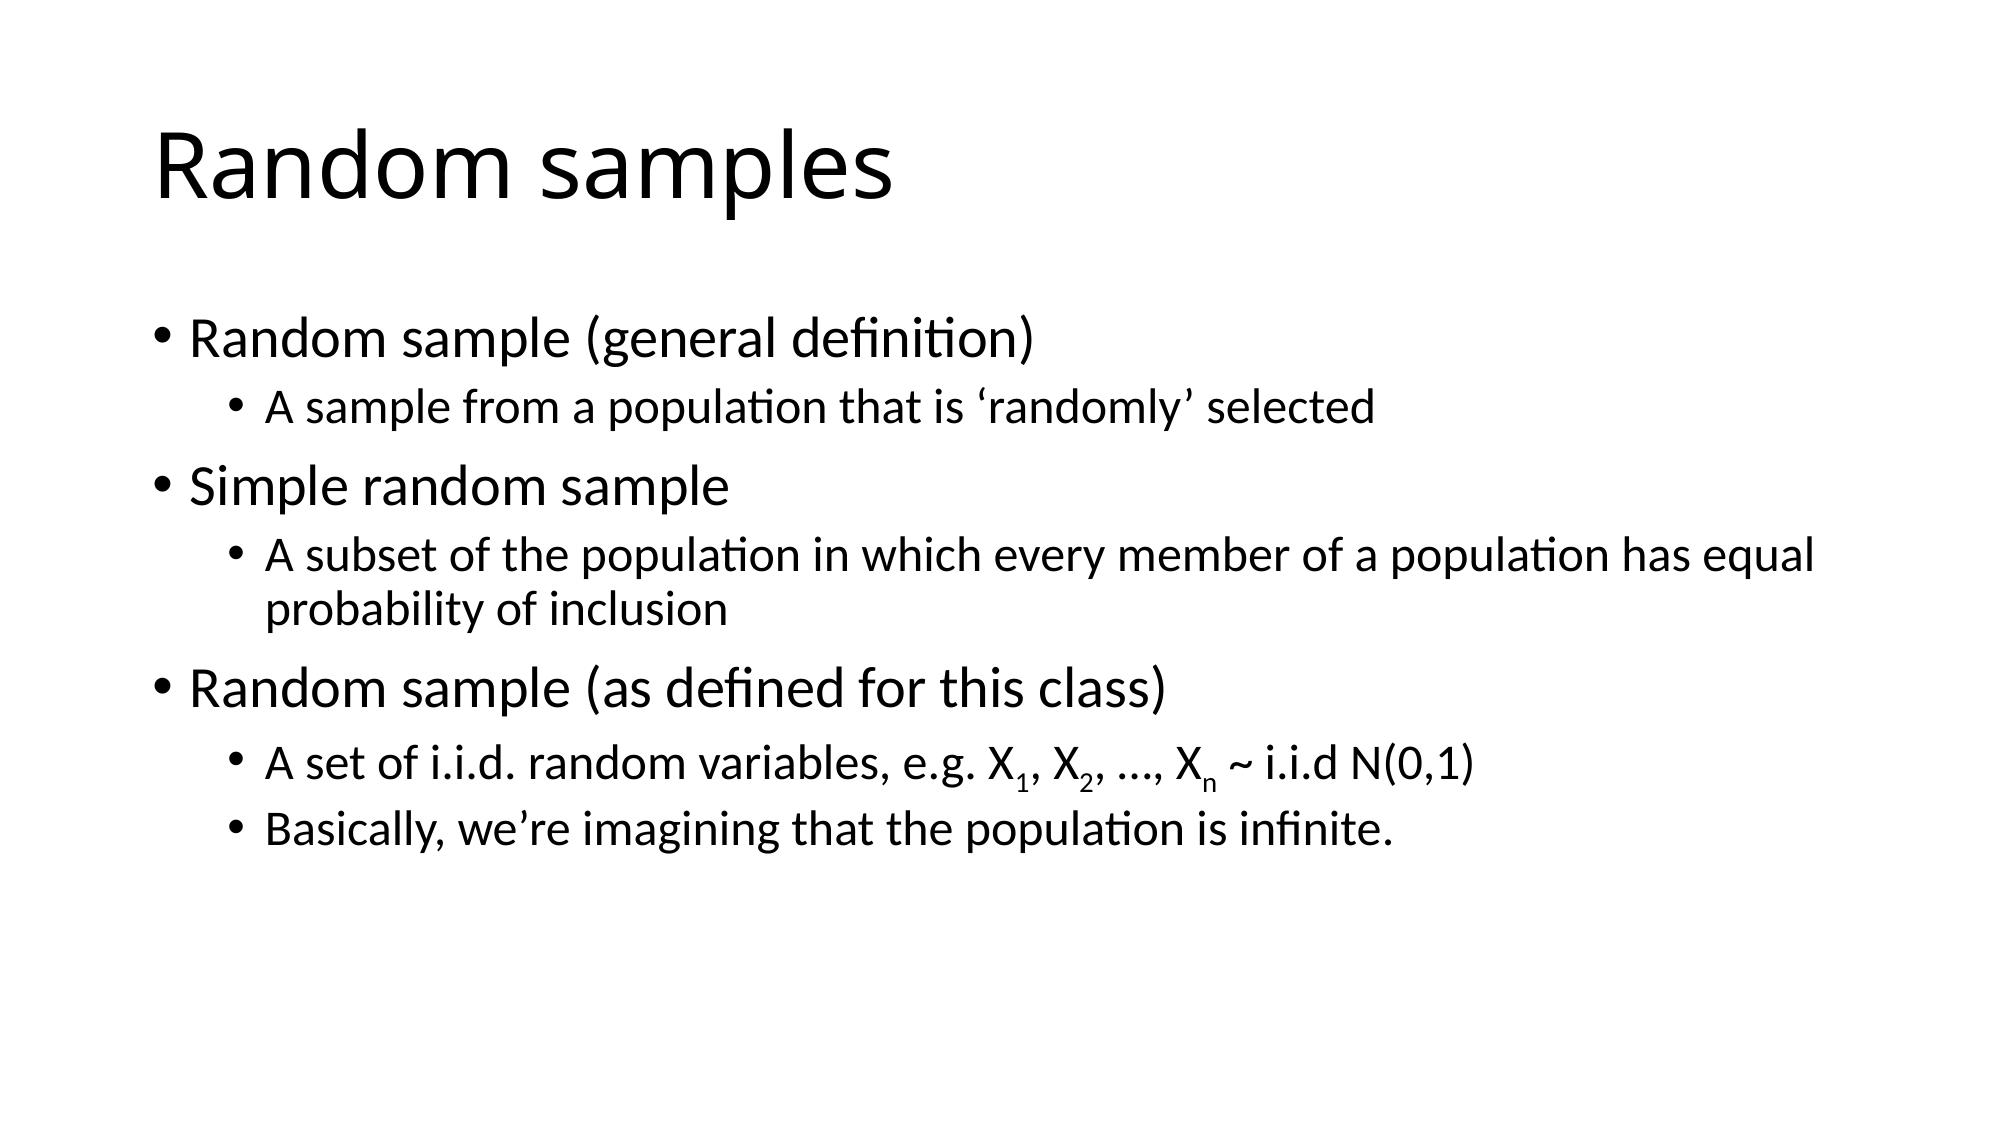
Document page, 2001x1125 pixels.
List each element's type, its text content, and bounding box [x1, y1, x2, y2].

title Random samples [137, 59, 1863, 278]
list Random sample (general definition) A sample from a population that is ‘randomly’ selected Simple random sample A subset of the population in which every member of a population has equal probability of inclusion Random sample (as defined for this class) A set of i.i.d. random variables, e.g. X1, X2, …, Xn ~ i.i.d N(0,1) Basically, we’re imagining that the population is infinite. [137, 299, 1863, 1014]
